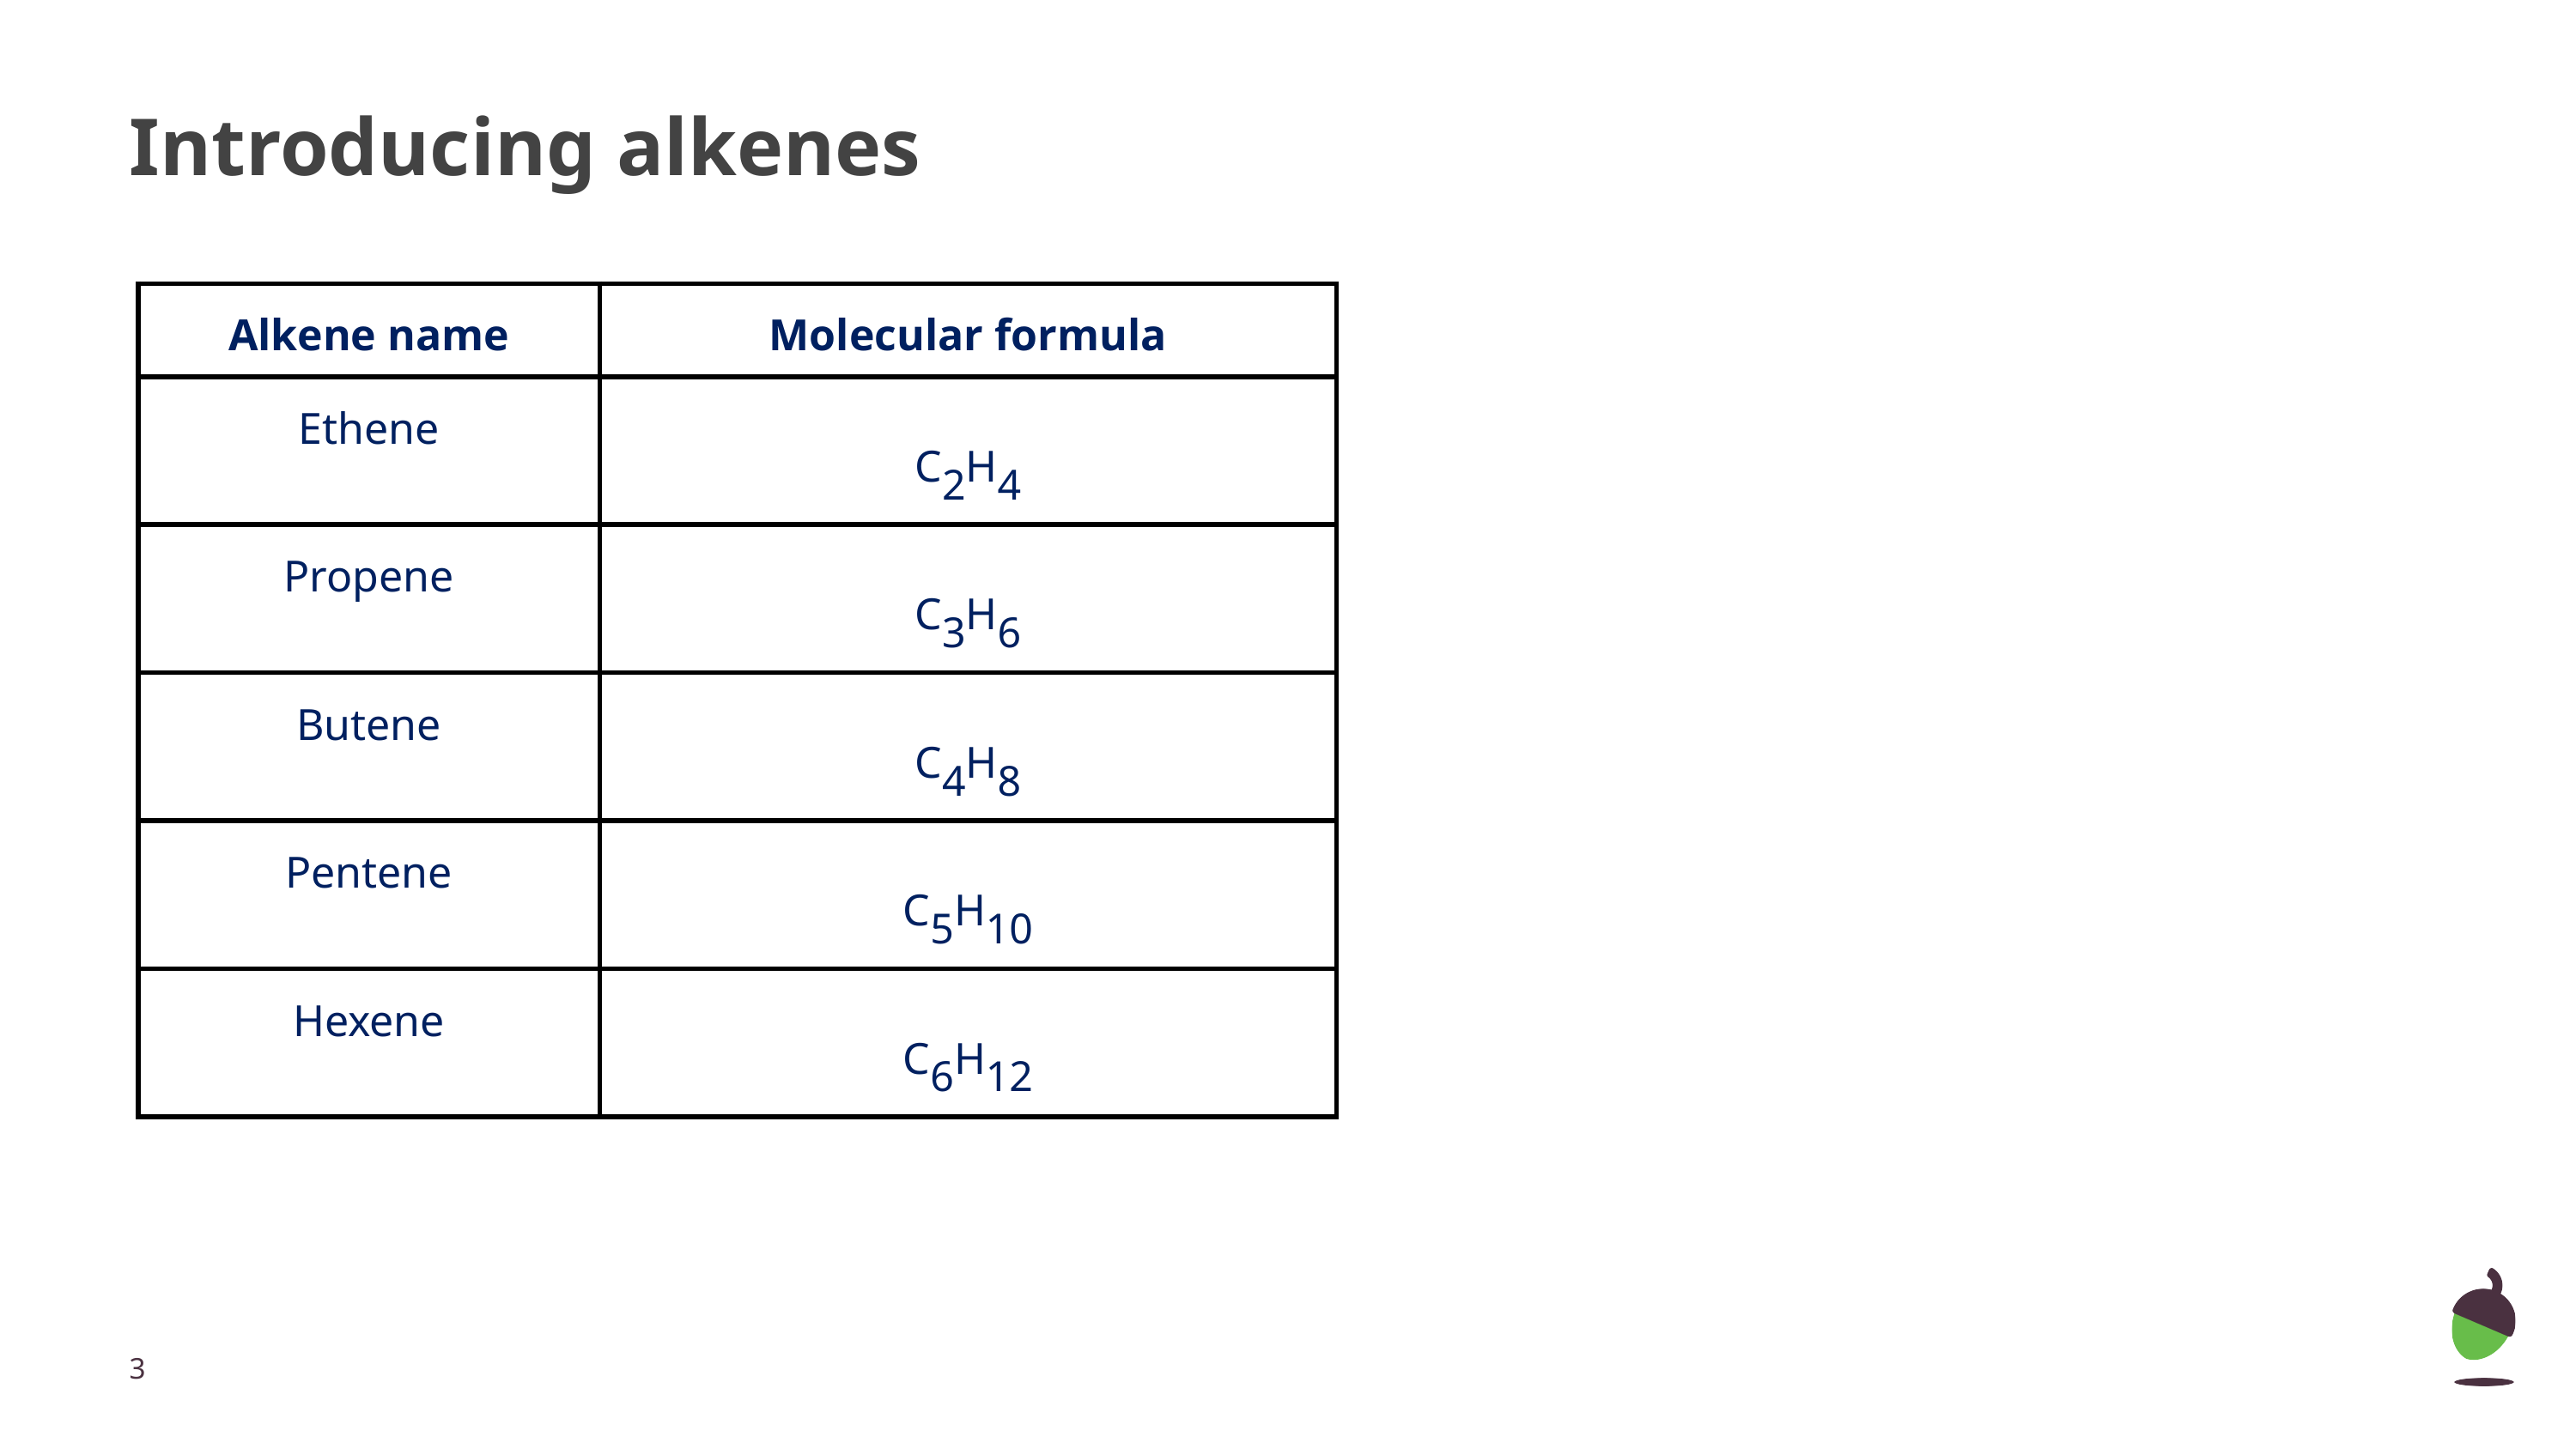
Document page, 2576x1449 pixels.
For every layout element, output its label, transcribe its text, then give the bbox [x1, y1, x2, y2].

slide_number ‹#› [129, 1349, 332, 1401]
picture [2451, 1268, 2516, 1386]
table_cell C6H12 [602, 971, 1334, 1114]
table_cell Butene [141, 675, 598, 818]
table_cell C2H4 [602, 379, 1334, 522]
table_cell C3H6 [602, 527, 1334, 670]
table_header Molecular formula [602, 286, 1334, 374]
table_cell Pentene [141, 823, 598, 967]
table_cell Ethene [141, 379, 598, 522]
table_cell C4H8 [602, 675, 1334, 818]
title Introducing alkenes [129, 82, 1431, 196]
table_cell Hexene [141, 971, 598, 1114]
table_cell Propene [141, 527, 598, 670]
table_cell C5H10 [602, 823, 1334, 967]
table_header Alkene name [141, 286, 598, 374]
